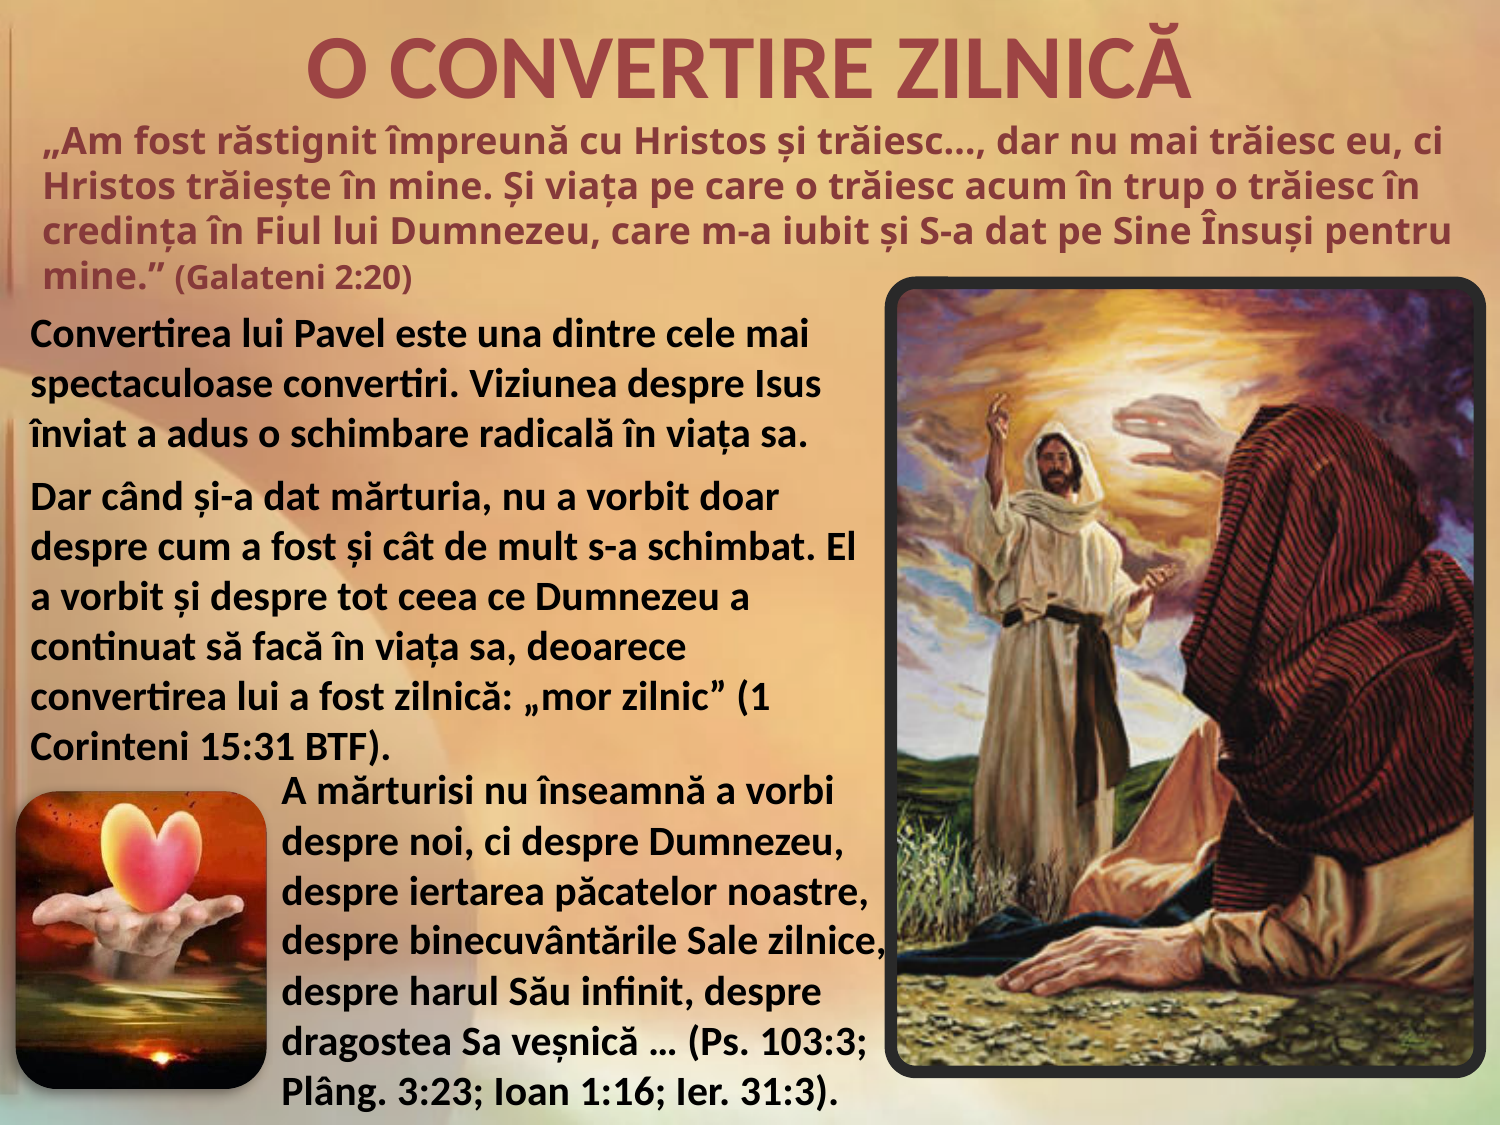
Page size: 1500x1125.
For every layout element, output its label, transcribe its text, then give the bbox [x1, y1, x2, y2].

text_box O CONVERTIRE ZILNICĂ [0, 0, 1500, 125]
text_box „Am fost răstignit împreună cu Hristos şi trăiesc…, dar nu mai trăiesc eu, ci Hristos trăieşte în mine. Şi viaţa pe care o trăiesc acum în trup o trăiesc în credinţa în Fiul lui Dumnezeu, care m-a iubit şi S-a dat pe Sine Însuşi pentru mine.” (Galateni 2:20) [27, 109, 1500, 305]
picture [890, 282, 1480, 1072]
text_box Convertirea lui Pavel este una dintre cele mai spectaculoase convertiri. Viziunea despre Isus înviat a adus o schimbare radicală în viaţa sa. Dar când şi-a dat mărturia, nu a vorbit doar despre cum a fost şi cât de mult s-a schimbat. El a vorbit şi despre tot ceea ce Dumnezeu a continuat să facă în viaţa sa, deoarece convertirea lui a fost zilnică: „mor zilnic” (1 Corinteni 15:31 BTF). [15, 298, 883, 791]
text_box A mărturisi nu înseamnă a vorbi despre noi, ci despre Dumnezeu, despre iertarea păcatelor noastre, despre binecuvântările Sale zilnice, despre harul Său infinit, despre dragostea Sa veşnică … (Ps. 103:3; Plâng. 3:23; Ioan 1:16; Ier. 31:3). [266, 755, 907, 1121]
picture [15, 791, 267, 1090]
